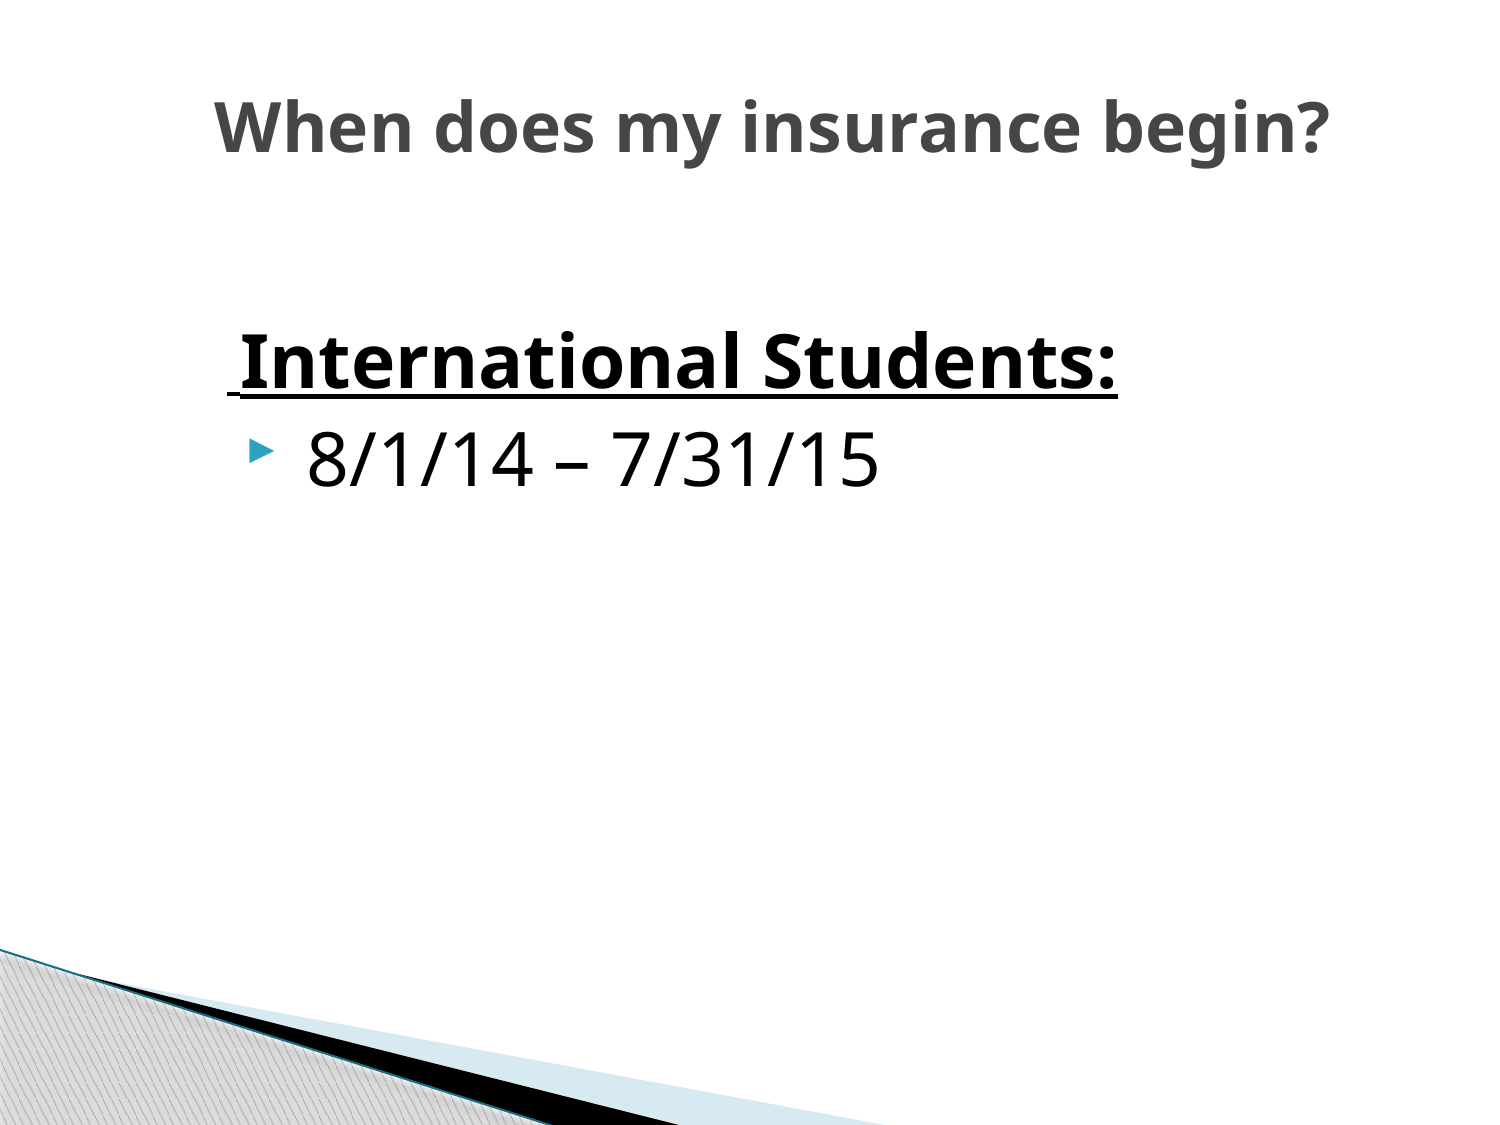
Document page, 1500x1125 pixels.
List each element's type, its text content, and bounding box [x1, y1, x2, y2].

title When does my insurance begin? [200, 75, 1438, 175]
list International Students: 8/1/14 – 7/31/15 [212, 237, 1175, 1075]
